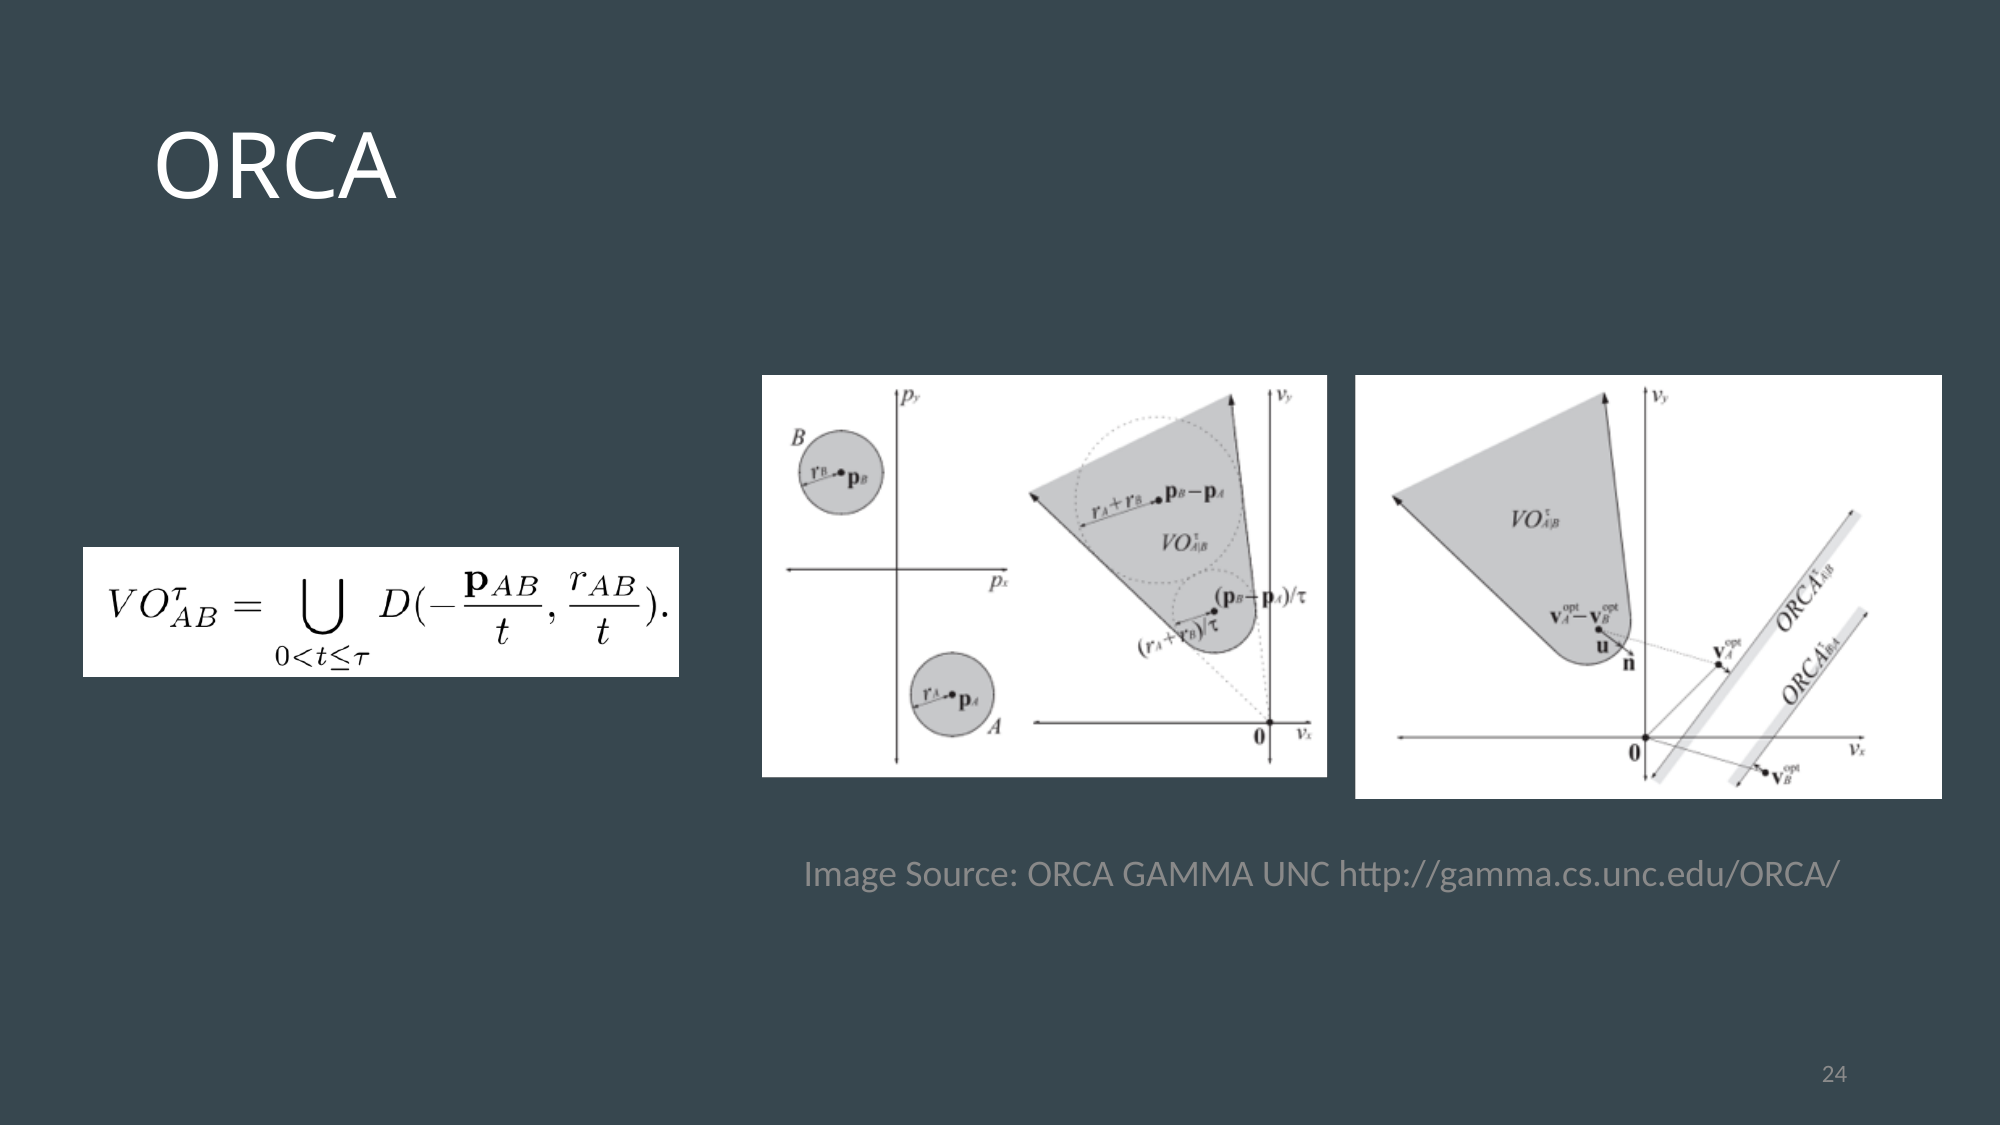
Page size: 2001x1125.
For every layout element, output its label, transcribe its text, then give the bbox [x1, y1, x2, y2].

slide_number 24 [1412, 1042, 1863, 1103]
picture [762, 375, 1942, 799]
picture [83, 547, 679, 677]
title ORCA [137, 59, 1863, 278]
text_box Image Source: ORCA GAMMA UNC http://gamma.cs.unc.edu/ORCA/ [788, 841, 1857, 947]
